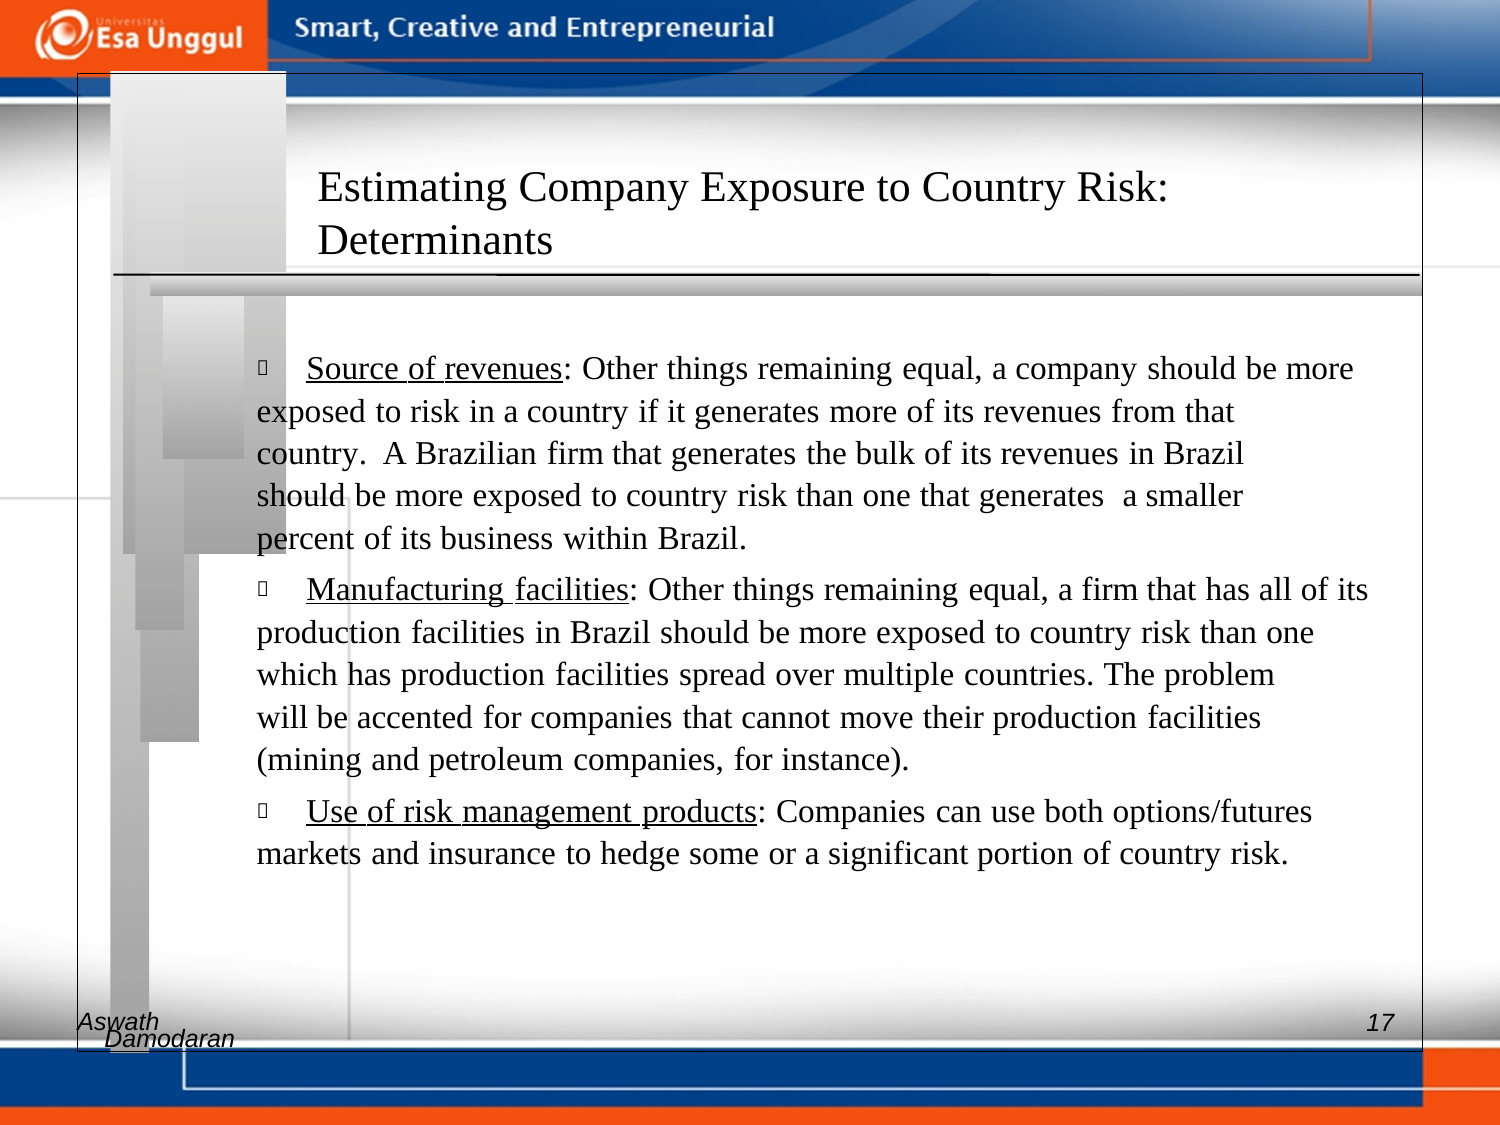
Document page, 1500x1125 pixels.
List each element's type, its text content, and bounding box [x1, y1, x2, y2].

text_box [439, 354, 448, 377]
text_box [361, 789, 371, 812]
text_box [509, 571, 518, 594]
text_box Estimating Company Exposure to Country Risk: Determinants  Source of revenues: Other things remaining equal, a company should be more exposed to risk in a country if it generates more of its revenues from that country. A Brazilian firm that generates the bulk of its revenues in Brazil should be more exposed to country risk than one that generates a smaller percent of its business within Brazil.  Manufacturing facilities: Other things remaining equal, a firm that has all of its production facilities in Brazil should be more exposed to country risk than one which has production facilities spread over multiple countries. The problem will be accented for companies that cannot move their production facilities (mining and petroleum companies, for instance).  Use of risk management products: Companies can use both options/futures markets and insurance to hedge some or a significant portion of country risk. Aswath [77, 73, 1423, 1052]
picture [0, 0, 1500, 1125]
text_box [456, 789, 466, 812]
text_box [398, 789, 407, 812]
text_box [637, 789, 646, 812]
text_box [402, 354, 412, 377]
